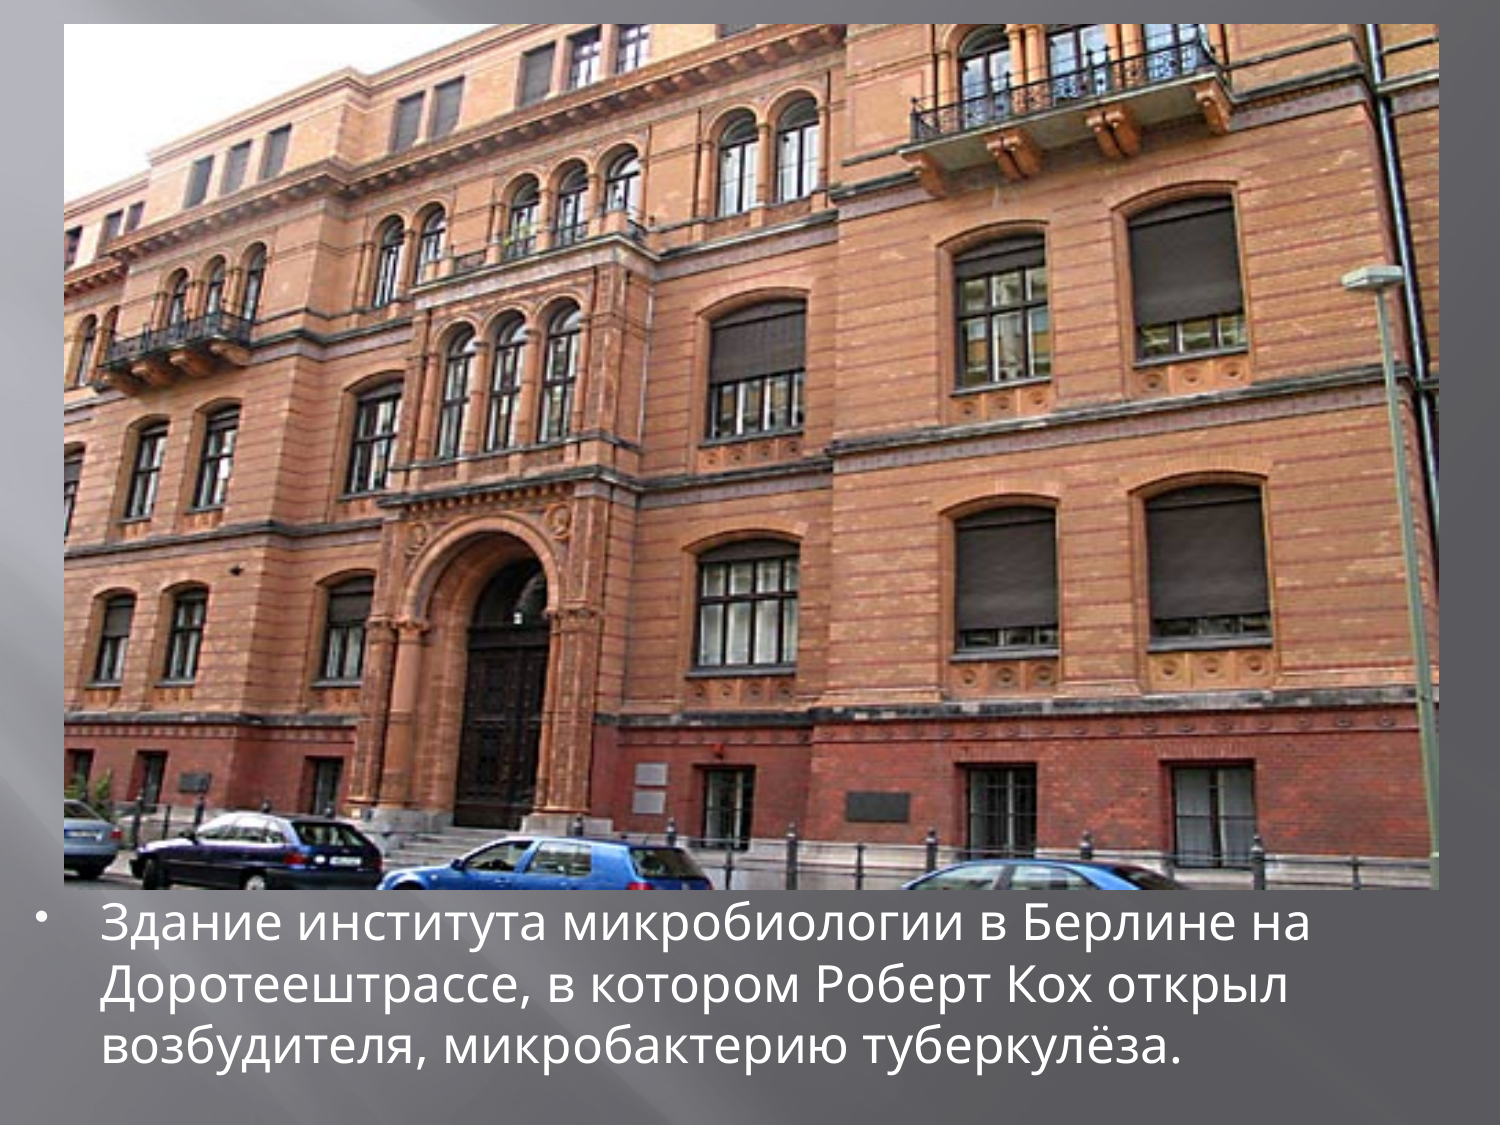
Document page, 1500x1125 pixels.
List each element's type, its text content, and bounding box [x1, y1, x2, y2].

list Здание института микробиологии в Берлине на Доротеештрассе, в котором Роберт Кох открыл возбудителя, микробактерию туберкулёза. [0, 810, 1500, 1087]
picture [64, 24, 1440, 890]
